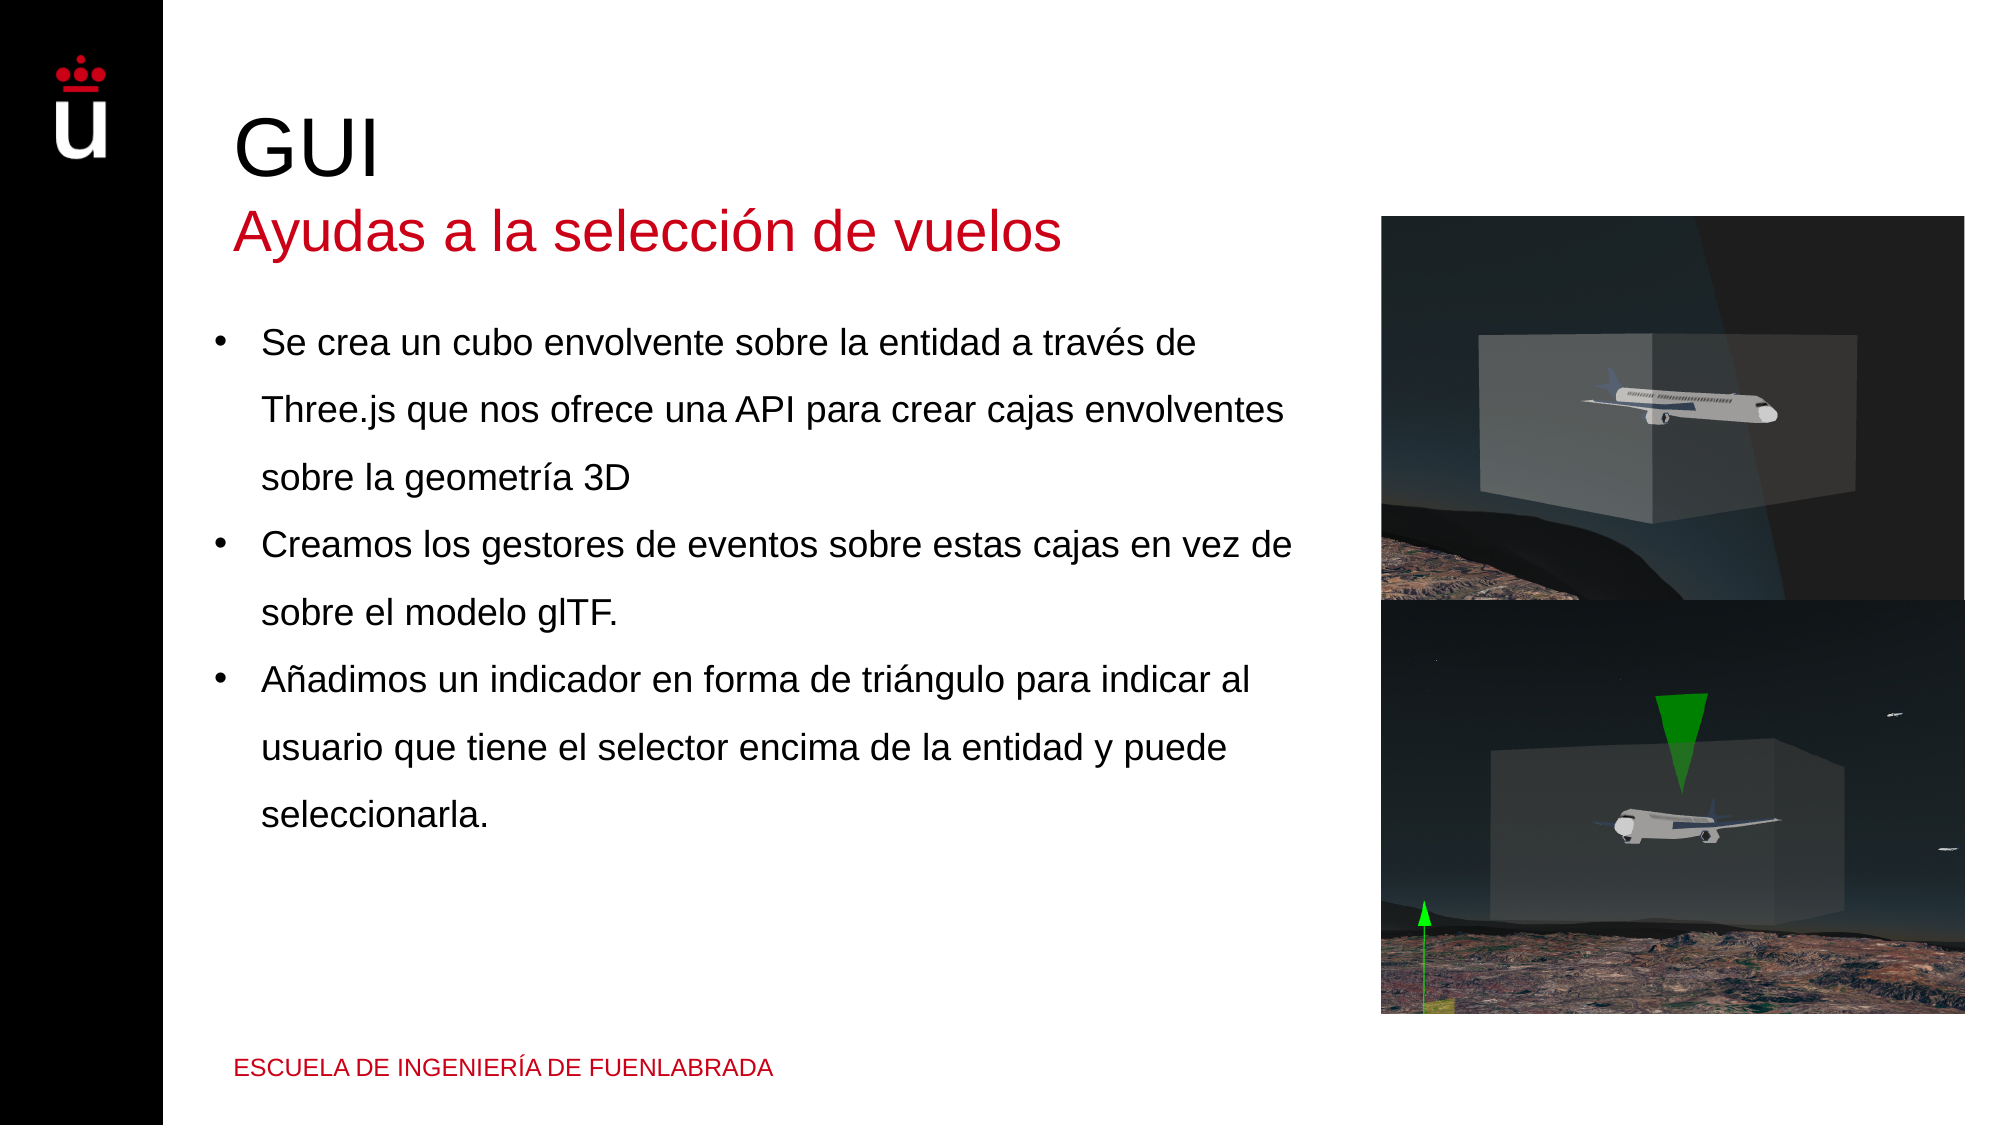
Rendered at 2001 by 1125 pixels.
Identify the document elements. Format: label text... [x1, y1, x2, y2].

list ESCUELA DE INGENIERÍA DE FUENLABRADA [233, 1051, 1140, 1082]
picture [55, 55, 117, 165]
title GUI [233, 91, 1140, 193]
subtitle Ayudas a la selección de vuelos [233, 193, 1140, 253]
picture [1381, 216, 1965, 1015]
text_box Se crea un cubo envolvente sobre la entidad a través de Three.js que nos ofrece una API para crear cajas envolventes sobre la geometría 3D Creamos los gestores de eventos sobre estas cajas en vez de sobre el modelo glTF. Añadimos un indicador en forma de triángulo para indicar al usuario que tiene el selector encima de la entidad y puede seleccionarla. [199, 287, 1314, 843]
